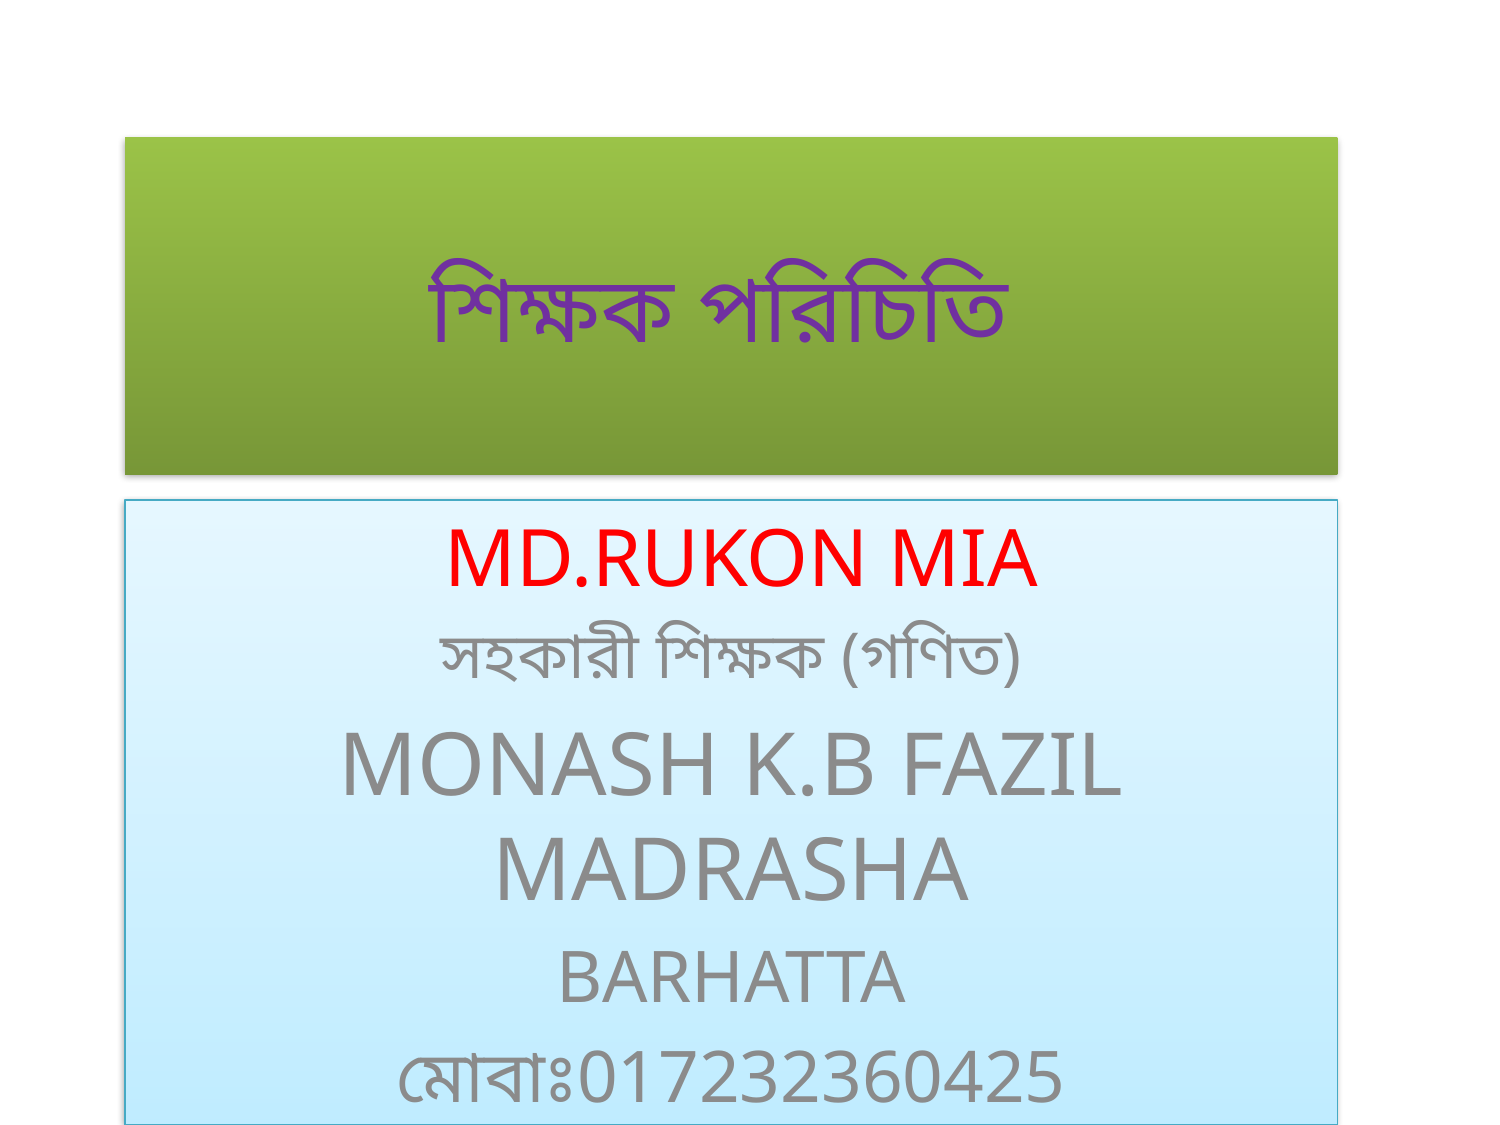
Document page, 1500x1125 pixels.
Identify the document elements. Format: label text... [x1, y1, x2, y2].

subtitle MD.RUKON MIA সহকারী শিক্ষক (গণিত) MONASH K.B FAZIL MADRASHA BARHATTA মোবাঃ017232360425 [124, 499, 1338, 1125]
title শিক্ষক পরিচিতি [125, 137, 1338, 475]
